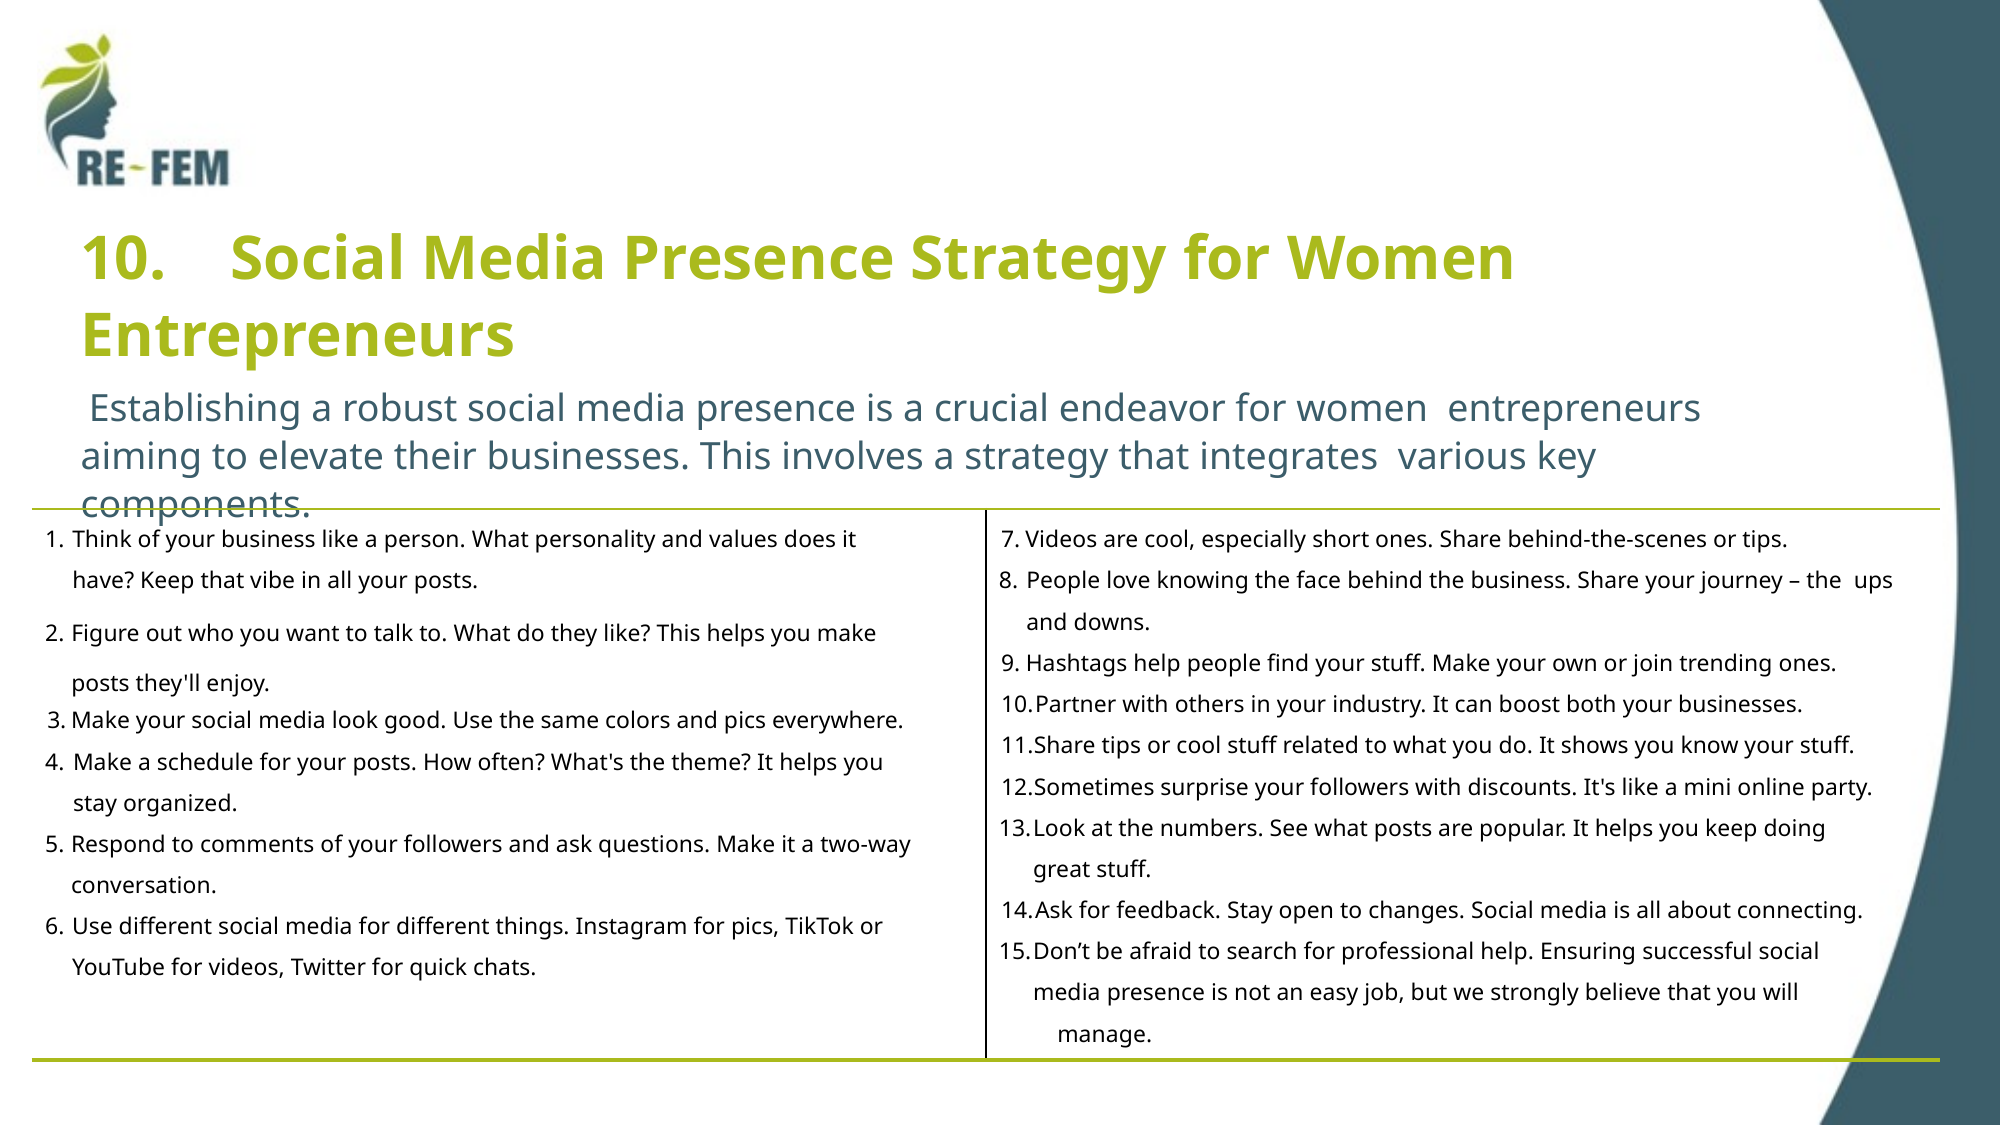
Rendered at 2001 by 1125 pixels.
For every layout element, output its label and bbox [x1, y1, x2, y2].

picture [36, 0, 2000, 1125]
text_box [31, 507, 1941, 1063]
